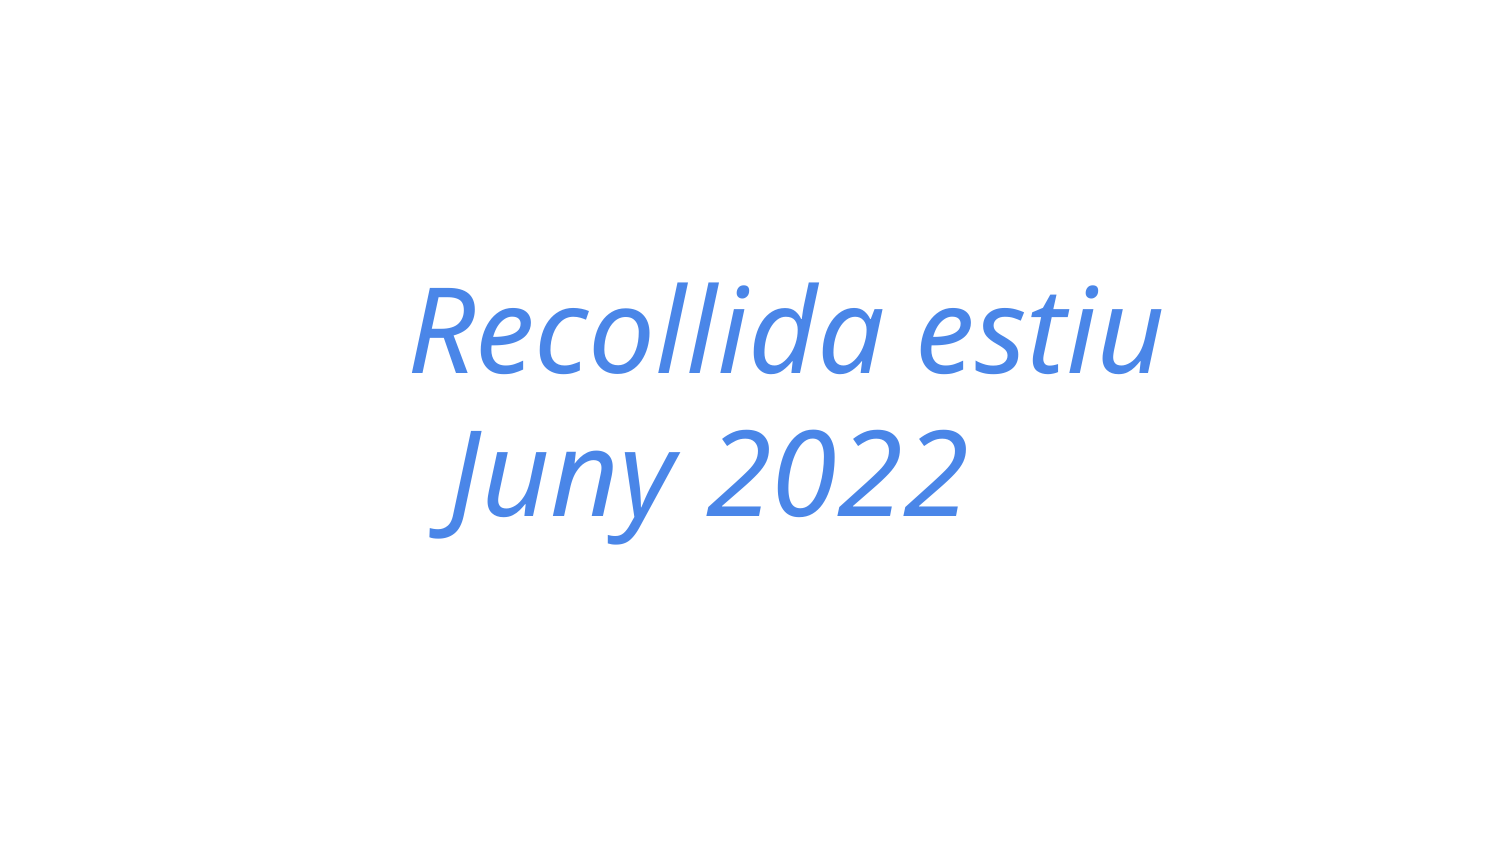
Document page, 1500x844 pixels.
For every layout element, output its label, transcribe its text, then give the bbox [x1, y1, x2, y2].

title Recollida estiu Juny 2022 [10, 96, 1408, 844]
